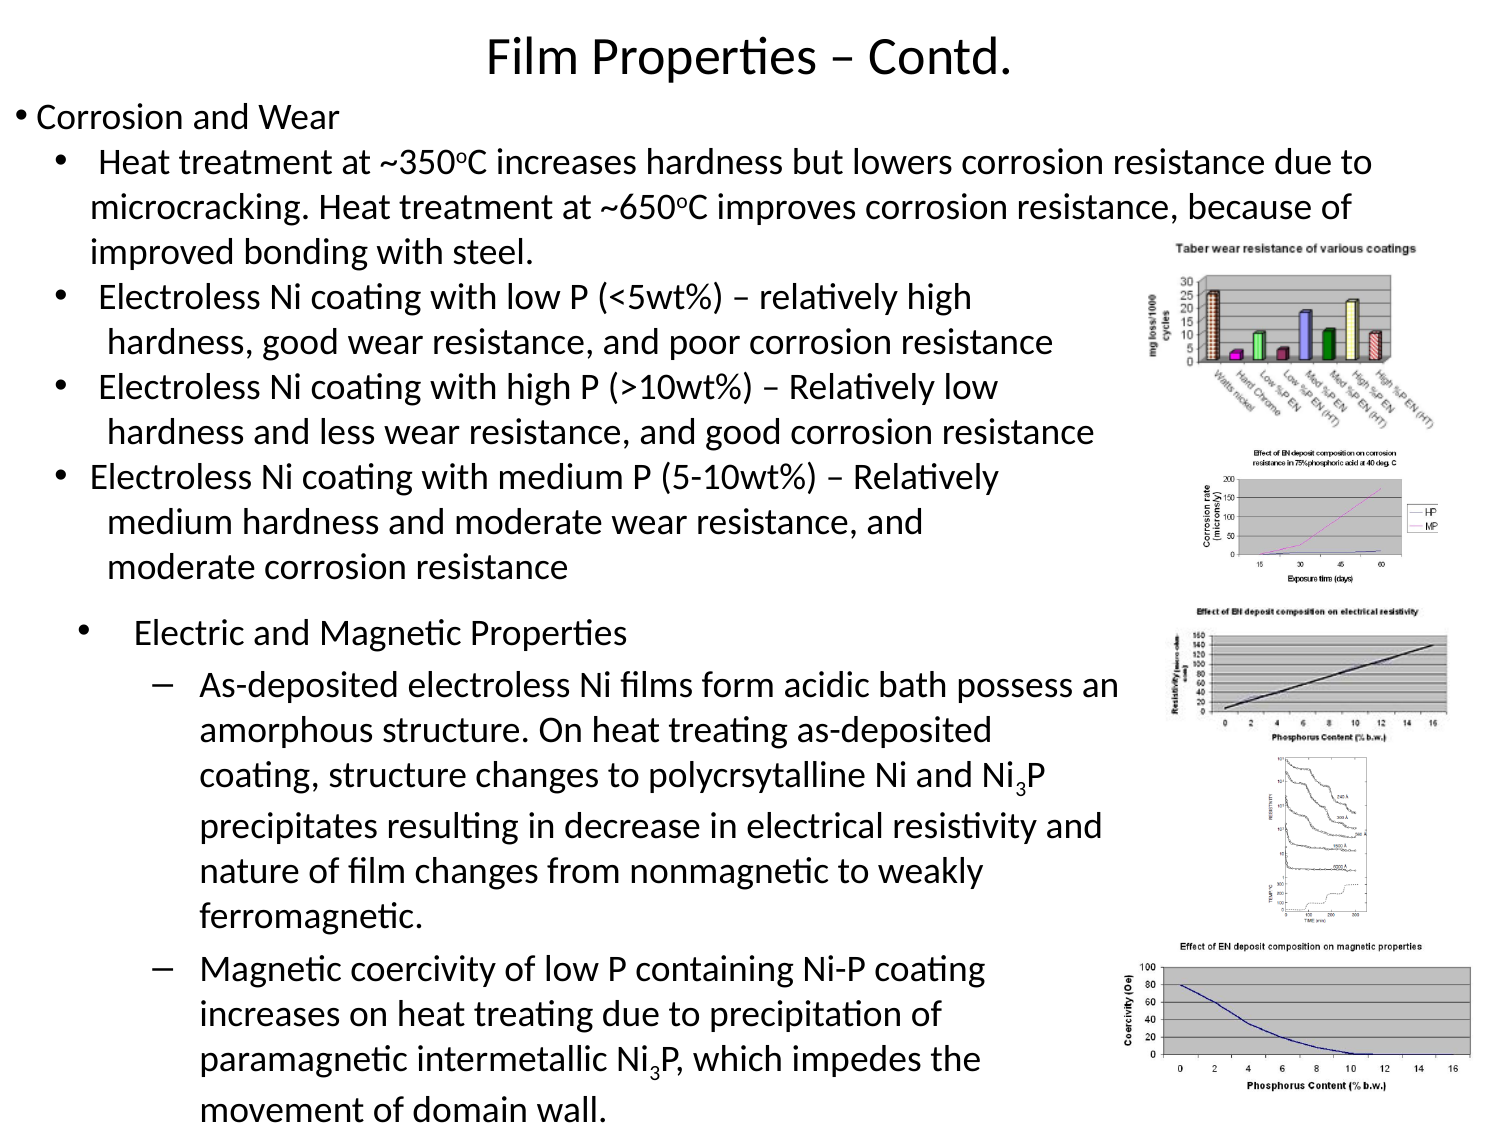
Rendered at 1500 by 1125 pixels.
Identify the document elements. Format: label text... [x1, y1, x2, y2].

text_box Corrosion and Wear Heat treatment at ~350oC increases hardness but lowers corrosion resistance due to microcracking. Heat treatment at ~650oC improves corrosion resistance, because of improved bonding with steel. Electroless Ni coating with low P (<5wt%) – relatively high hardness, good wear resistance, and poor corrosion resistance Electroless Ni coating with high P (>10wt%) – Relatively low hardness and less wear resistance, and good corrosion resistance Electroless Ni coating with medium P (5-10wt%) – Relatively medium hardness and moderate wear resistance, and moderate corrosion resistance [0, 84, 1450, 640]
picture [1165, 607, 1451, 926]
picture [1112, 934, 1477, 1101]
picture [1199, 448, 1438, 588]
title Film Properties – Contd. [75, 12, 1425, 84]
list Electric and Magnetic Properties As-deposited electroless Ni films form acidic bath possess an amorphous structure. On heat treating as-deposited coating, structure changes to polycrsytalline Ni and Ni3P precipitates resulting in decrease in electrical resistivity and nature of film changes from nonmagnetic to weakly ferromagnetic. Magnetic coercivity of low P containing Ni-P coating increases on heat treating due to precipitation of paramagnetic intermetallic Ni3P, which impedes the movement of domain wall. [62, 640, 1138, 1125]
picture [1104, 237, 1488, 438]
